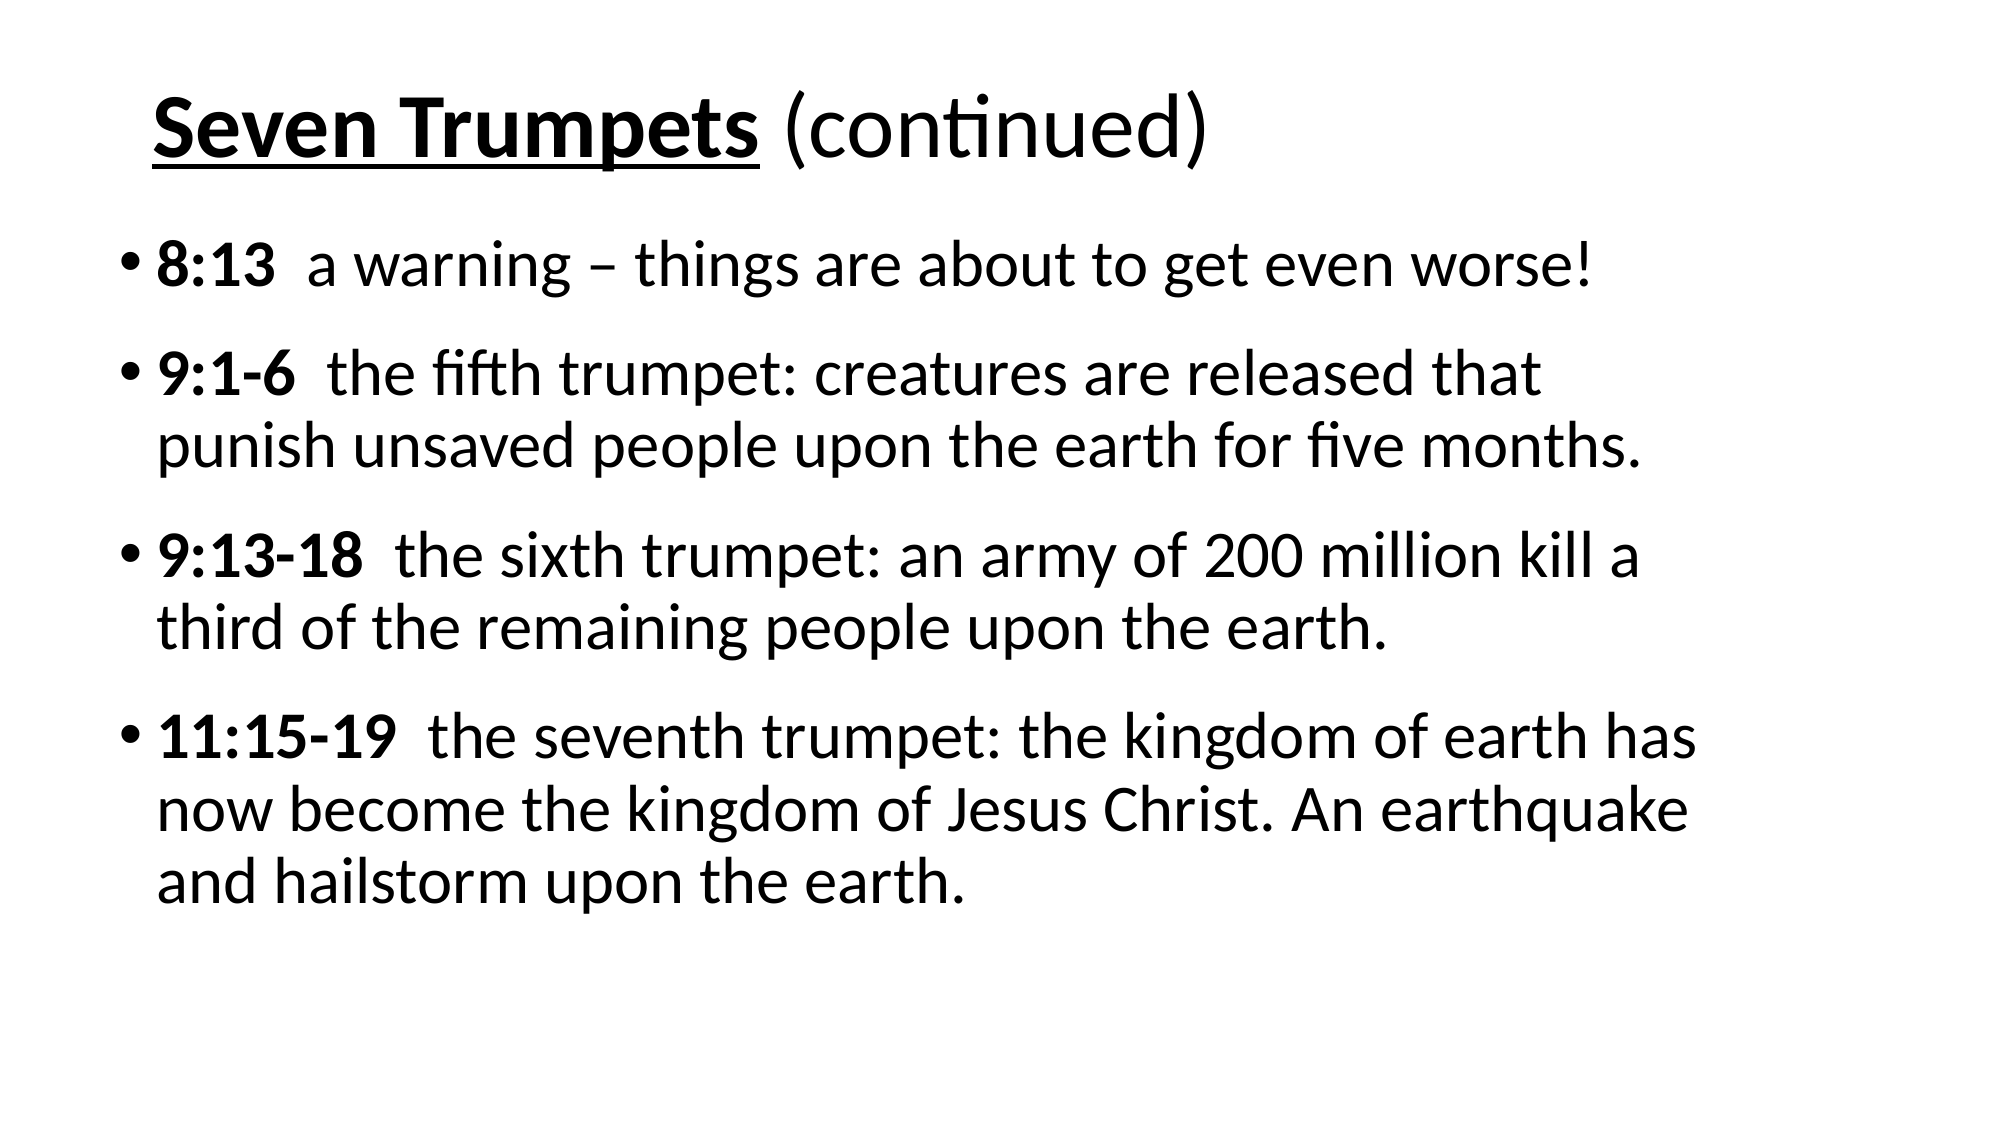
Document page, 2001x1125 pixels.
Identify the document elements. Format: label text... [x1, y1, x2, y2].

list 8:13 a warning – things are about to get even worse! 9:1-6 the fifth trumpet: creatures are released that punish unsaved people upon the earth for five months. 9:13-18 the sixth trumpet: an army of 200 million kill a third of the remaining people upon the earth. 11:15-19 the seventh trumpet: the kingdom of earth has now become the kingdom of Jesus Christ. An earthquake and hailstorm upon the earth. [103, 221, 1714, 1100]
title Seven Trumpets (continued) [137, 34, 1863, 222]
